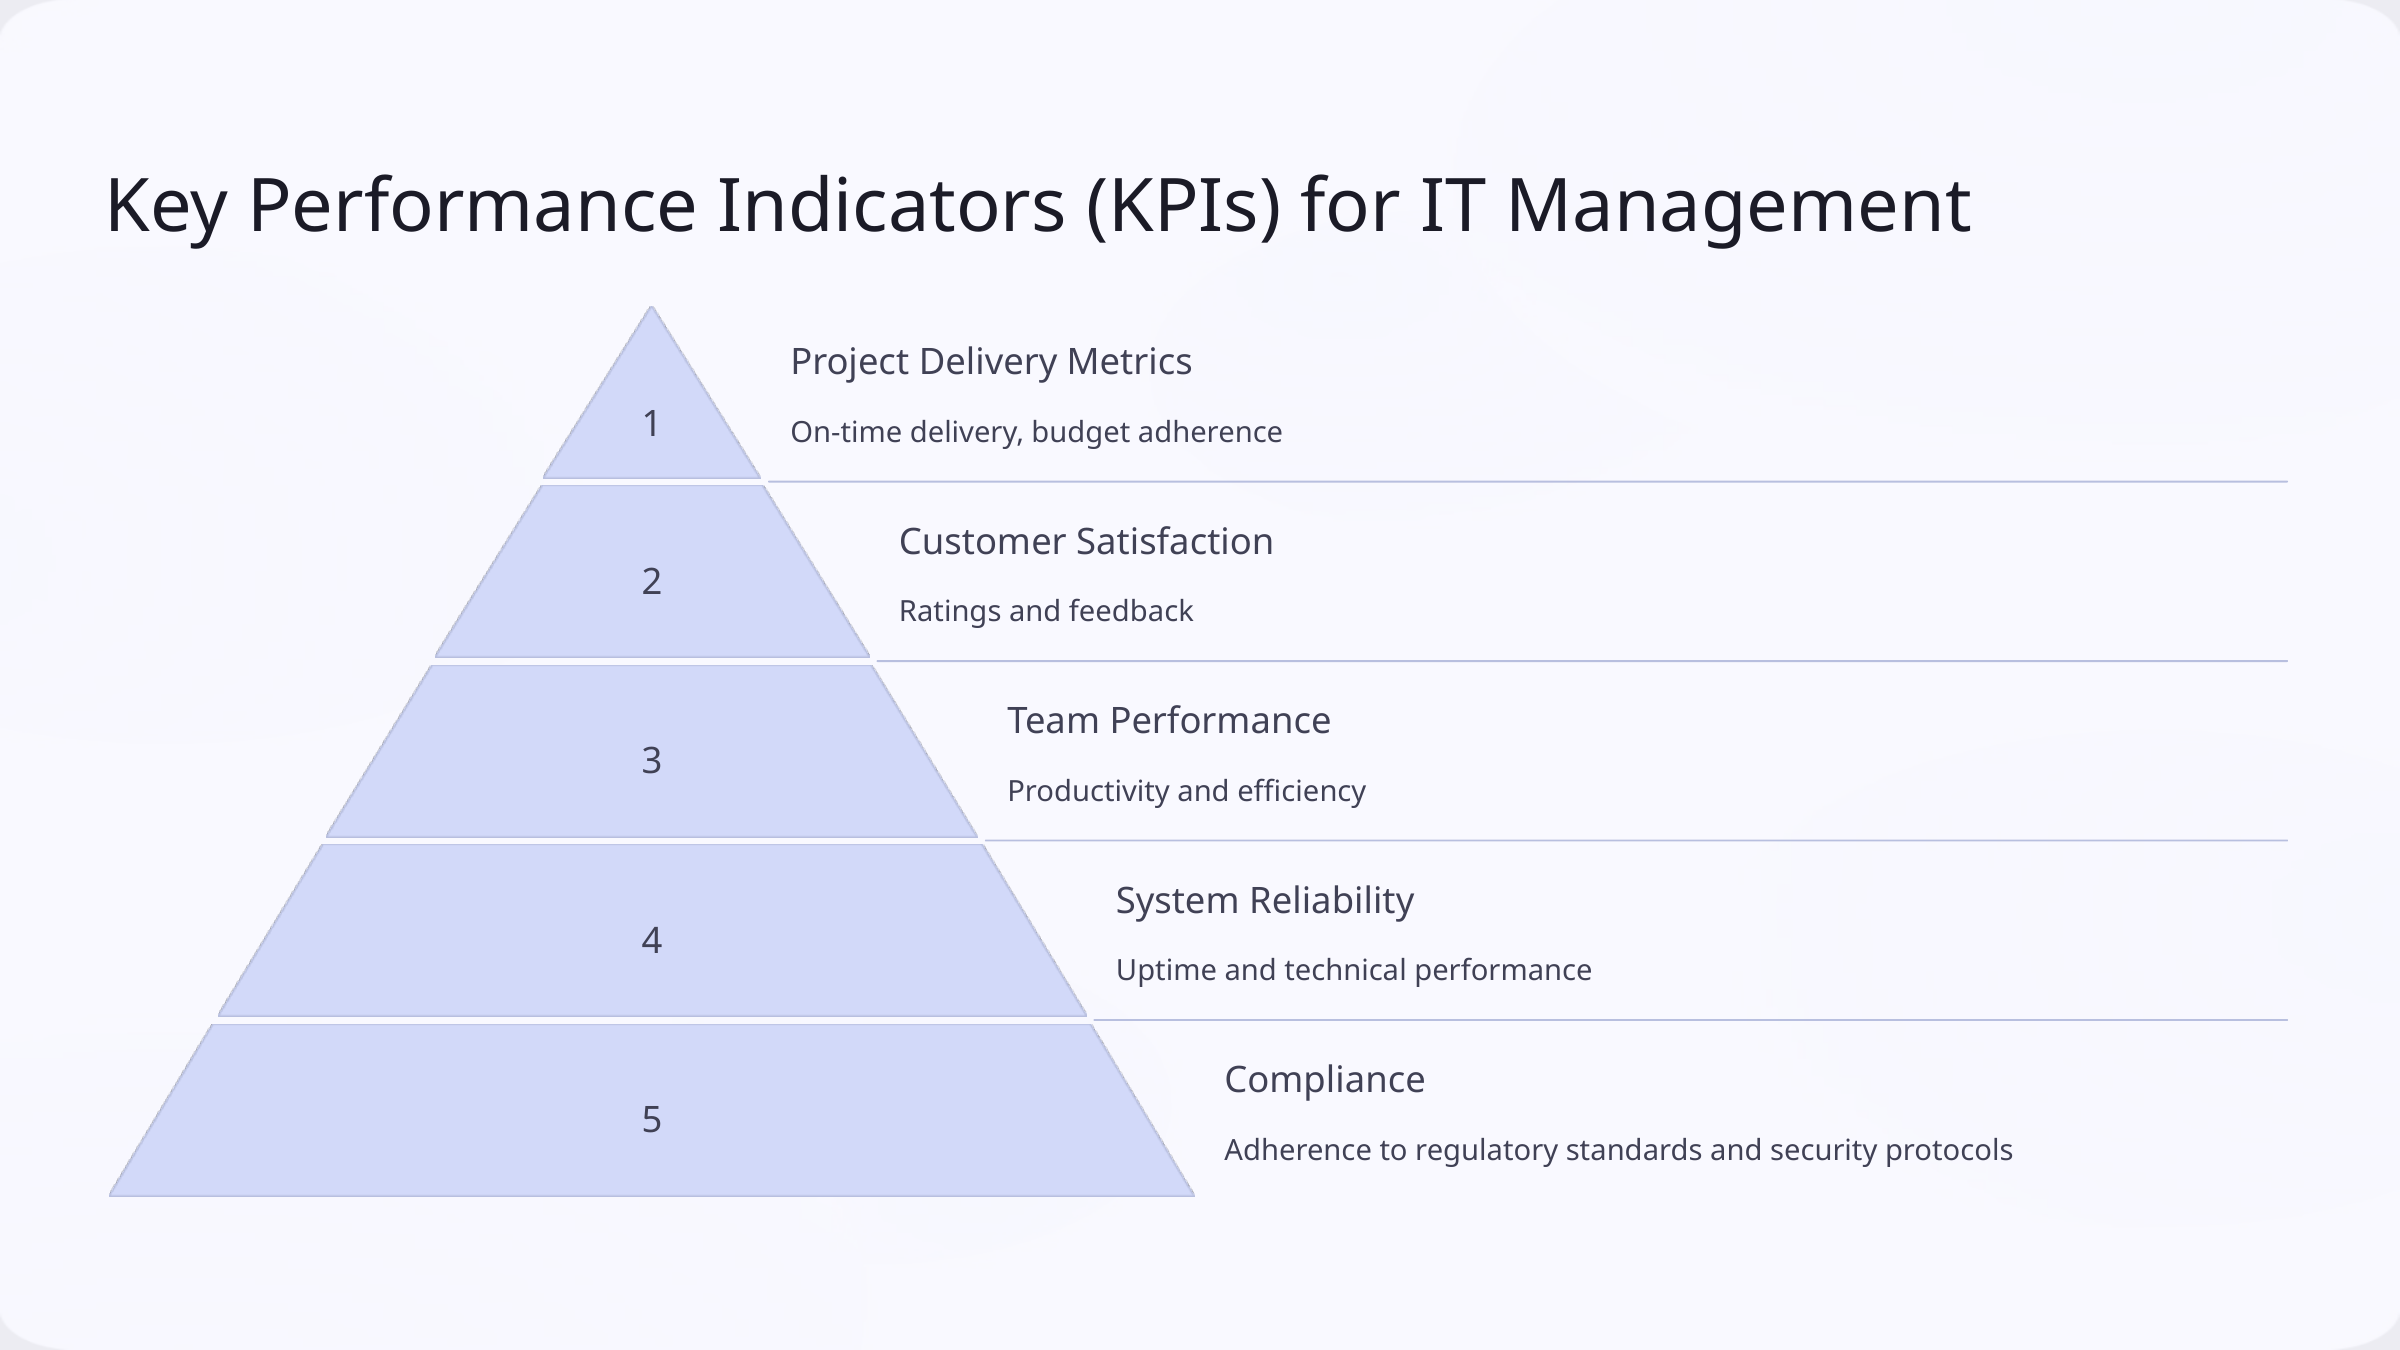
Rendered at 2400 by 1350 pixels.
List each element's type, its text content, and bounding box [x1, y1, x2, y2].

text_box Project Delivery Metrics [790, 336, 1211, 383]
picture [435, 485, 870, 659]
picture [218, 844, 1087, 1017]
text_box Ratings and feedback [898, 580, 1291, 629]
text_box Key Performance Indicators (KPIs) for IT Management [104, 153, 1987, 247]
text_box Productivity and efficiency [1007, 759, 1390, 808]
text_box Compliance [1224, 1054, 1598, 1101]
picture [326, 665, 978, 838]
picture [109, 1024, 1195, 1197]
text_box System Reliability [1115, 874, 1490, 922]
text_box Adherence to regulatory standards and security protocols [1224, 1118, 2045, 1167]
picture [543, 306, 761, 479]
text_box Customer Satisfaction [898, 515, 1291, 563]
text_box Uptime and technical performance [1115, 939, 1614, 988]
text_box Team Performance [1007, 695, 1381, 742]
text_box On-time delivery, budget adherence [790, 400, 1303, 449]
